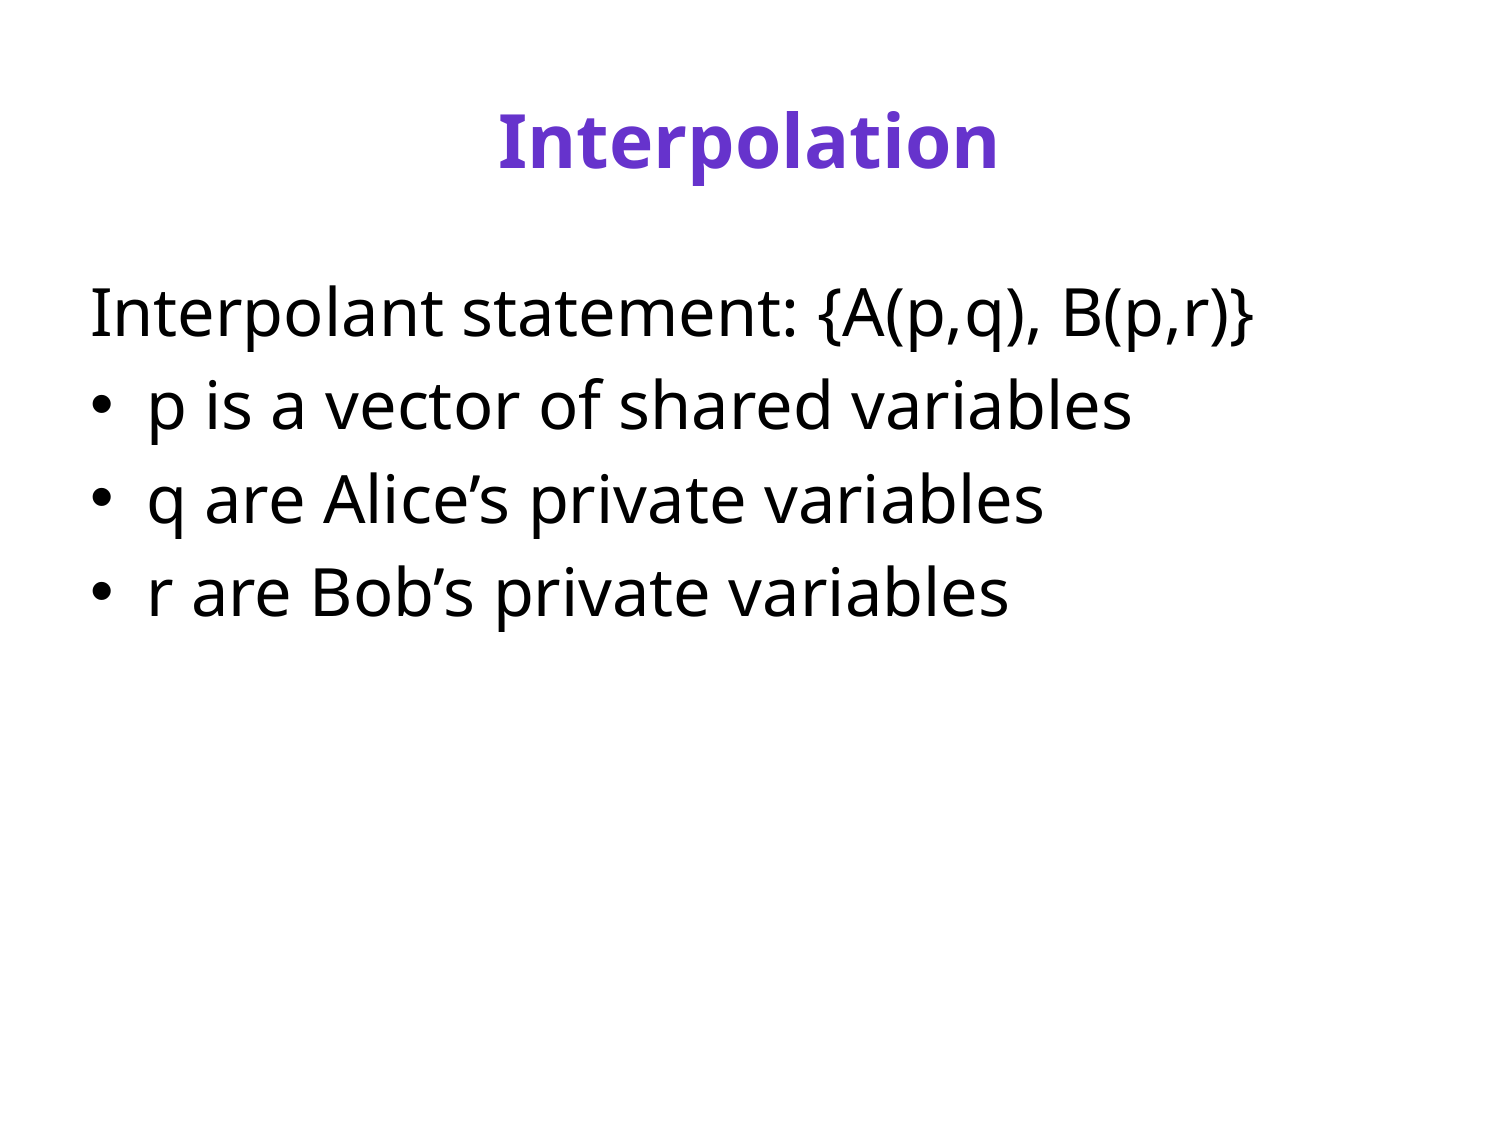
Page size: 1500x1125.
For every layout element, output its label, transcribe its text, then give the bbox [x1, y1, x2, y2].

title Interpolation [75, 45, 1425, 233]
list Interpolant statement: {A(p,q), B(p,r)} p is a vector of shared variables q are Alice’s private variables r are Bob’s private variables [75, 262, 1425, 1005]
